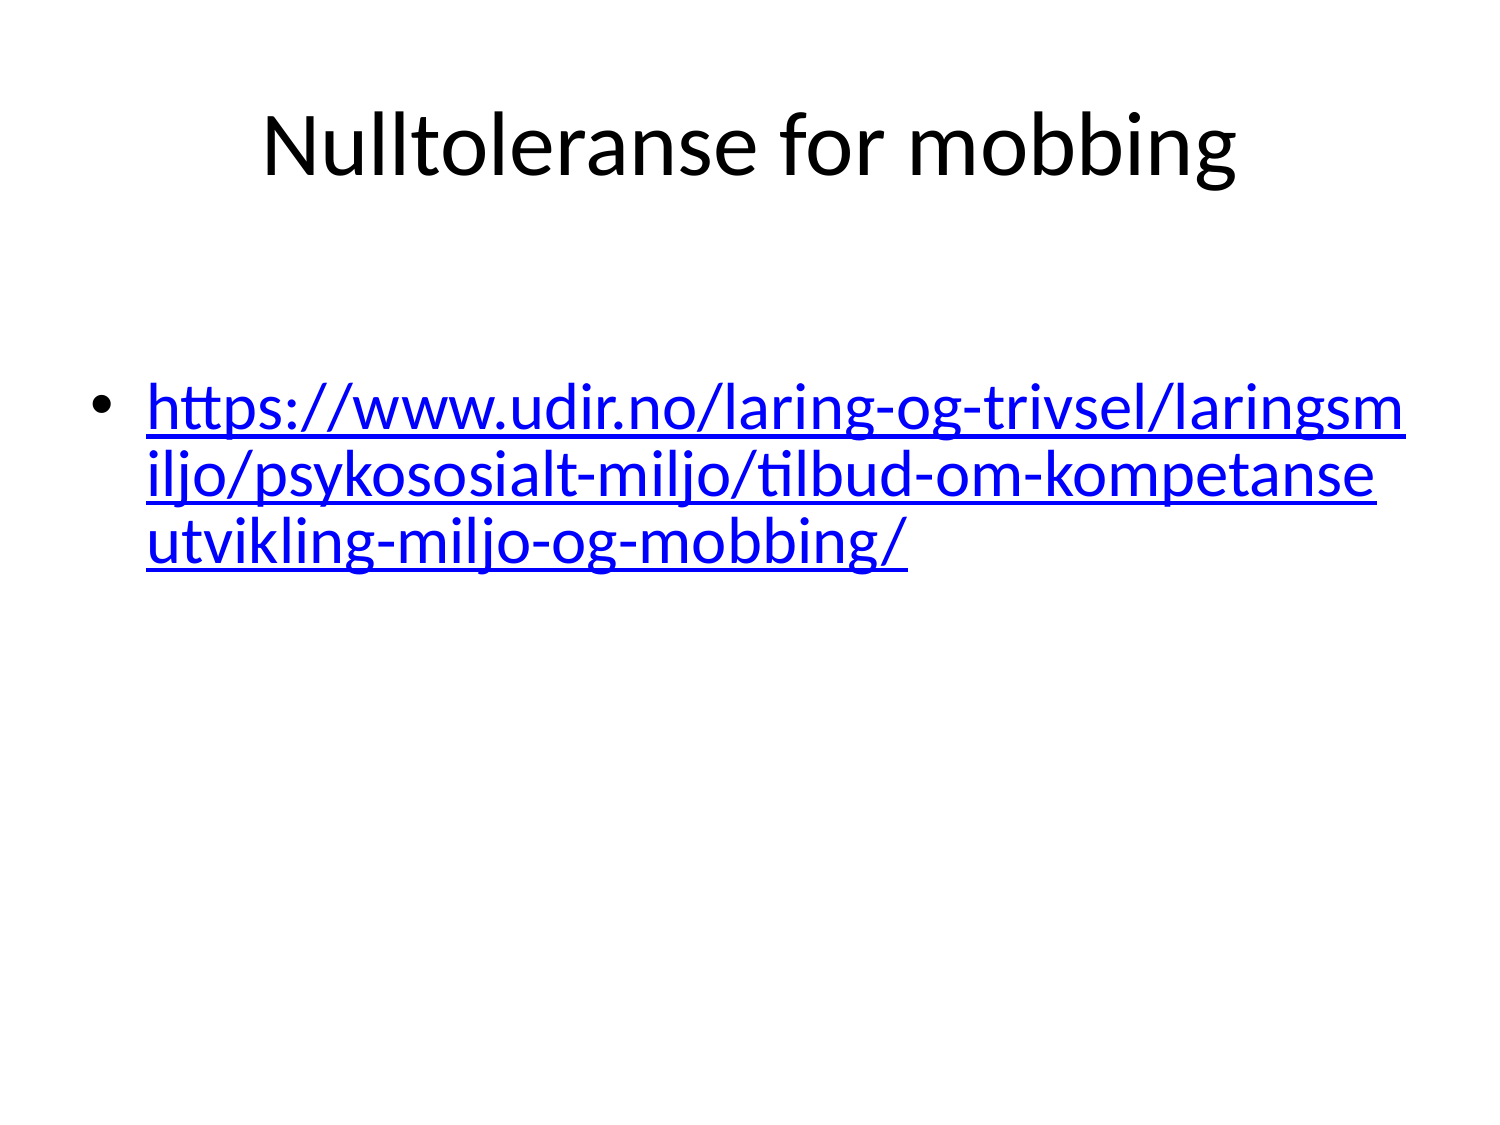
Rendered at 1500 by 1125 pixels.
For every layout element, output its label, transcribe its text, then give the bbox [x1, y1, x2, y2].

list https://www.udir.no/laring-og-trivsel/laringsmiljo/psykososialt-miljo/tilbud-om-kompetanseutvikling-miljo-og-mobbing/ [75, 262, 1425, 1005]
title Nulltoleranse for mobbing [75, 45, 1425, 233]
